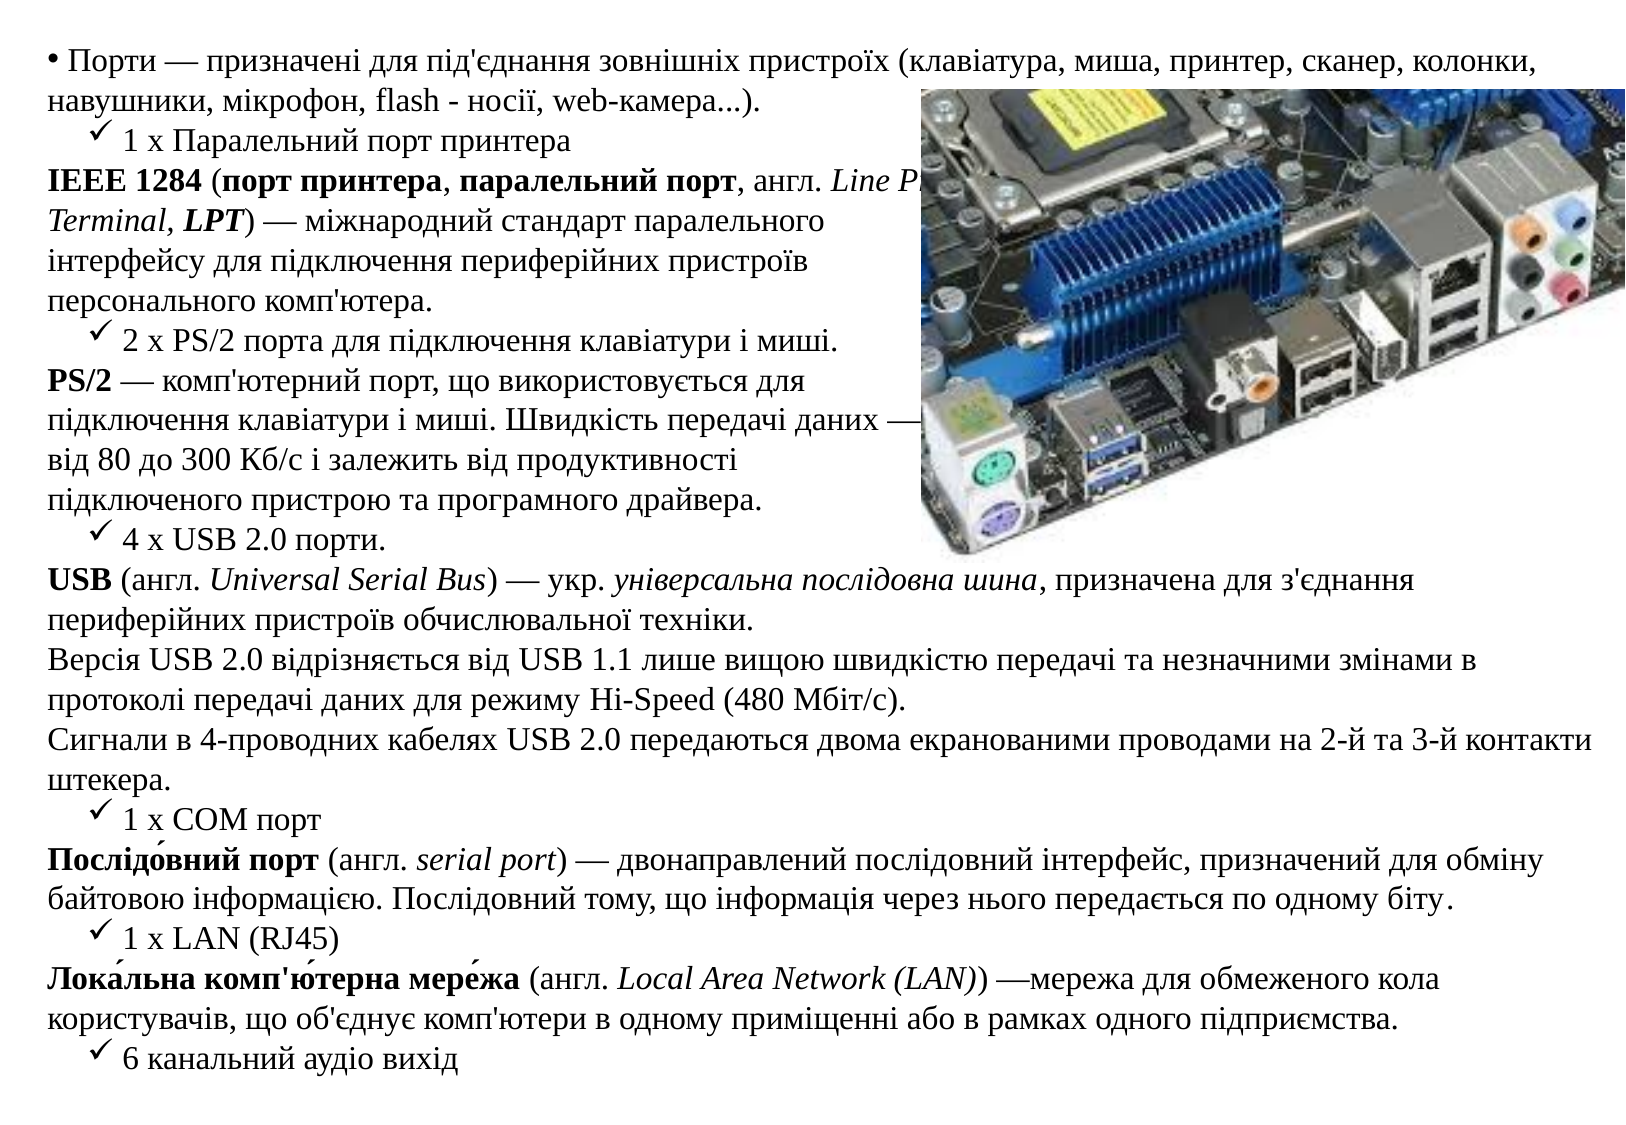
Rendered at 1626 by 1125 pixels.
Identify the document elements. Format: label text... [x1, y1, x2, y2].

text_box Порти — призначені для під'єднання зовнішніх пристроїх (клавіатура, миша, принтер, сканер, колонки, навушники, мікрофон, flash - носії, web-камера...). 1 x Паралельний порт принтера IEEE 1284 (порт принтера, паралельний порт, англ. Line Print Terminal, LPT) — міжнародний стандарт паралельного інтерфейсу для підключення периферійних пристроїв персонального комп'ютера. 2 x PS/2 порта для підключення клавіатури і миші. PS/2 — комп'ютерний порт, що використовується для підключення клавіатури і миші. Швидкість передачі даних — від 80 до 300 Кб/с і залежить від продуктивності підключеного пристрою та програмного драйвера. 4 x USB 2.0 порти. USB (англ. Universal Serial Bus) — укр. універсальна послідовна шина, призначена для з'єднання периферійних пристроїв обчислювальної техніки. Версія USB 2.0 відрізняється від USB 1.1 лише вищою швидкістю передачі та незначними змінами в протоколі передачі даних для режиму Hi-Speed (480 Мбіт/с). Сигнали в 4-проводних кабелях USB 2.0 передаються двома екранованими проводами на 2-й та 3-й контакти штекера. 1 х COM порт Послідо́вний порт (англ. serial port) — двонаправлений послідовний інтерфейс, призначений для обміну байтовою інформацією. Послідовний тому, що інформація через нього передається по одному біту. 1 x LAN (RJ45) Лока́льна комп'ю́терна мере́жа (англ. Local Area Network (LAN)) —мережа для обмеженого кола користувачів, що об'єднує комп'ютери в одному приміщенні або в рамках одного підприємства. 6 канальний аудіо вихід [32, 30, 1625, 1084]
picture [921, 89, 1625, 563]
